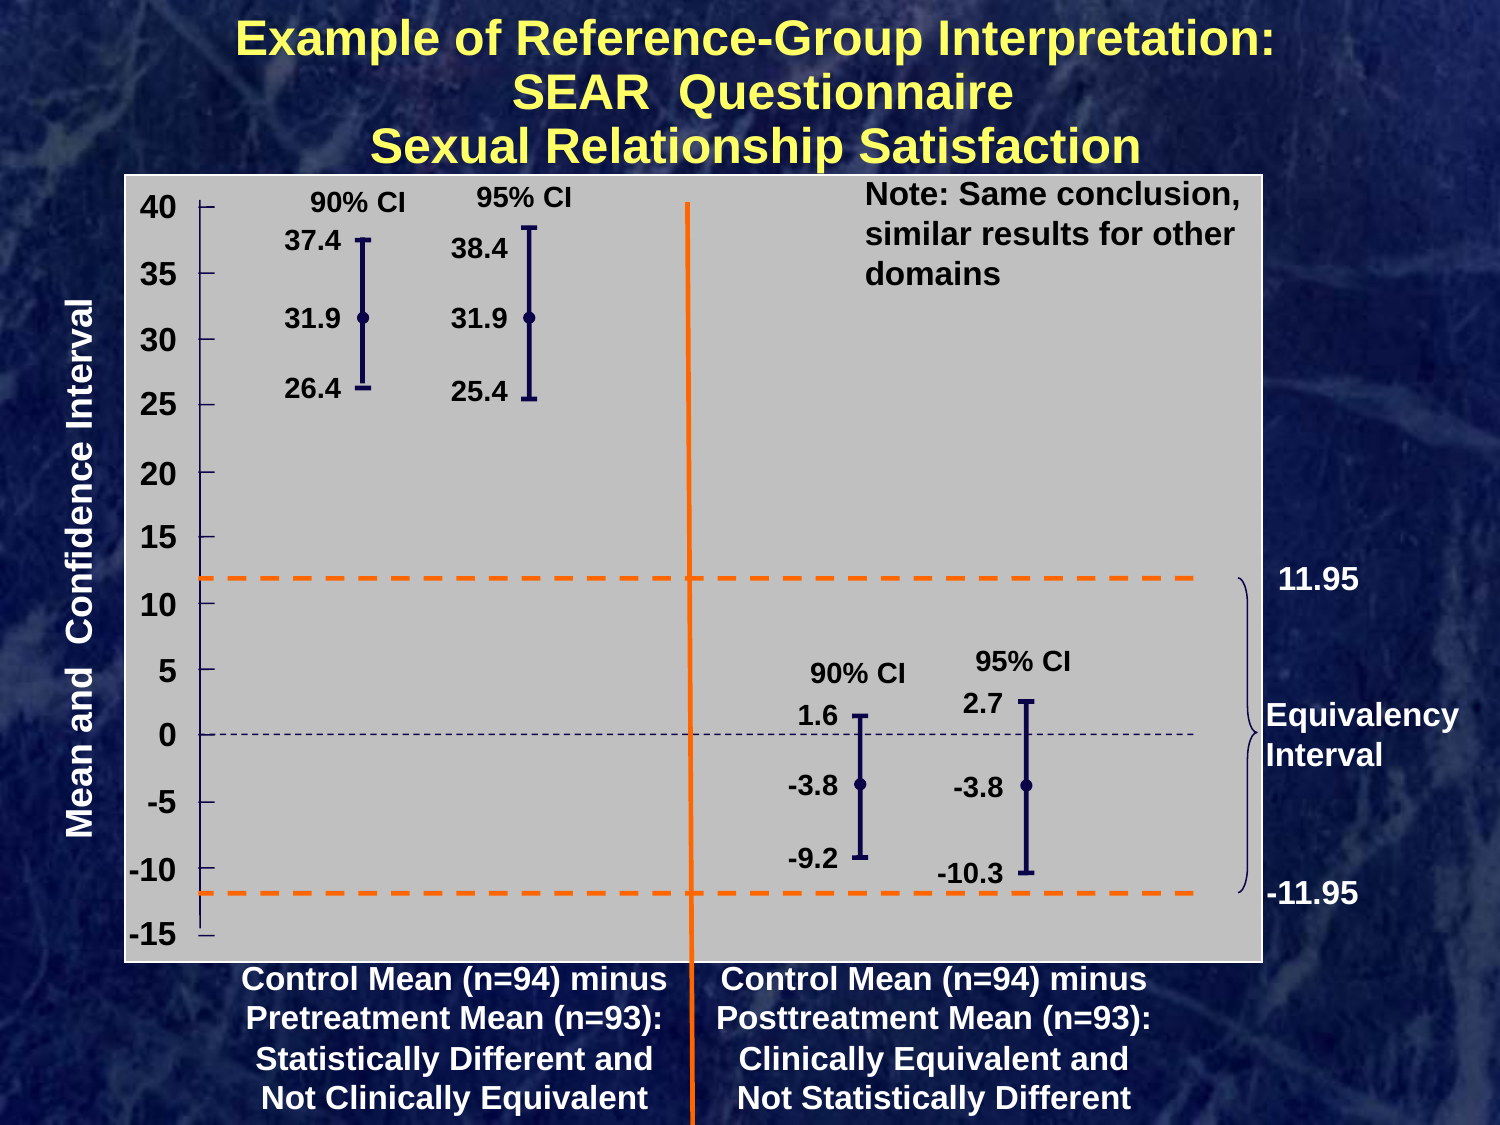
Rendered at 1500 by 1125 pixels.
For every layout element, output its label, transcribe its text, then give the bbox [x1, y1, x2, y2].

text_box [1237, 577, 1250, 893]
text_box 90% CI [295, 175, 422, 226]
text_box -11.95 [1251, 863, 1374, 919]
text_box 31.9 [269, 292, 357, 342]
text_box -9.2 [773, 831, 854, 882]
text_box 11.95 [1262, 549, 1374, 605]
text_box -10.3 [922, 847, 1019, 897]
text_box 25 [124, 375, 192, 430]
text_box 90% CI [795, 647, 921, 698]
text_box 15 [124, 508, 192, 563]
text_box 95% CI [960, 634, 1087, 685]
text_box 0 [143, 705, 192, 761]
text_box [1022, 781, 1031, 790]
text_box Equivalency Interval [1250, 685, 1475, 781]
text_box 2.7 [948, 676, 1019, 727]
text_box [856, 780, 865, 788]
text_box [359, 313, 367, 322]
text_box 25.4 [435, 364, 523, 415]
text_box -3.8 [938, 760, 1019, 811]
text_box 40 [124, 177, 192, 233]
text_box 5 [143, 641, 192, 697]
text_box 95% CI [461, 171, 588, 221]
text_box Note: Same conclusion, similar results for other domains [849, 164, 1275, 299]
text_box Mean and Confidence Interval [46, 282, 107, 855]
text_box -15 [113, 904, 192, 959]
text_box 35 [124, 244, 192, 300]
picture [0, 0, 1500, 1125]
text_box Example of Reference-Group Interpretation: SEAR Questionnaire Sexual Relationship Satisfaction [62, 24, 1450, 163]
text_box 30 [124, 310, 192, 365]
text_box -10 [113, 840, 192, 896]
text_box 26.4 [269, 361, 357, 412]
text_box 31.9 [435, 292, 523, 342]
text_box 38.4 [435, 222, 523, 272]
text_box 37.4 [269, 214, 357, 264]
text_box -3.8 [773, 759, 854, 809]
text_box [124, 174, 1263, 963]
text_box 1.6 [782, 688, 854, 739]
text_box -5 [131, 773, 192, 828]
text_box [525, 313, 534, 322]
text_box 10 [124, 575, 192, 631]
text_box 20 [124, 444, 192, 499]
text_box Control Mean (n=94) minus Posttreatment Mean (n=93): Clinically Equivalent and Not Statistically Different [701, 949, 1168, 1124]
text_box Control Mean (n=94) minus Pretreatment Mean (n=93): Statistically Different and Not Clinically Equivalent [226, 949, 684, 1124]
